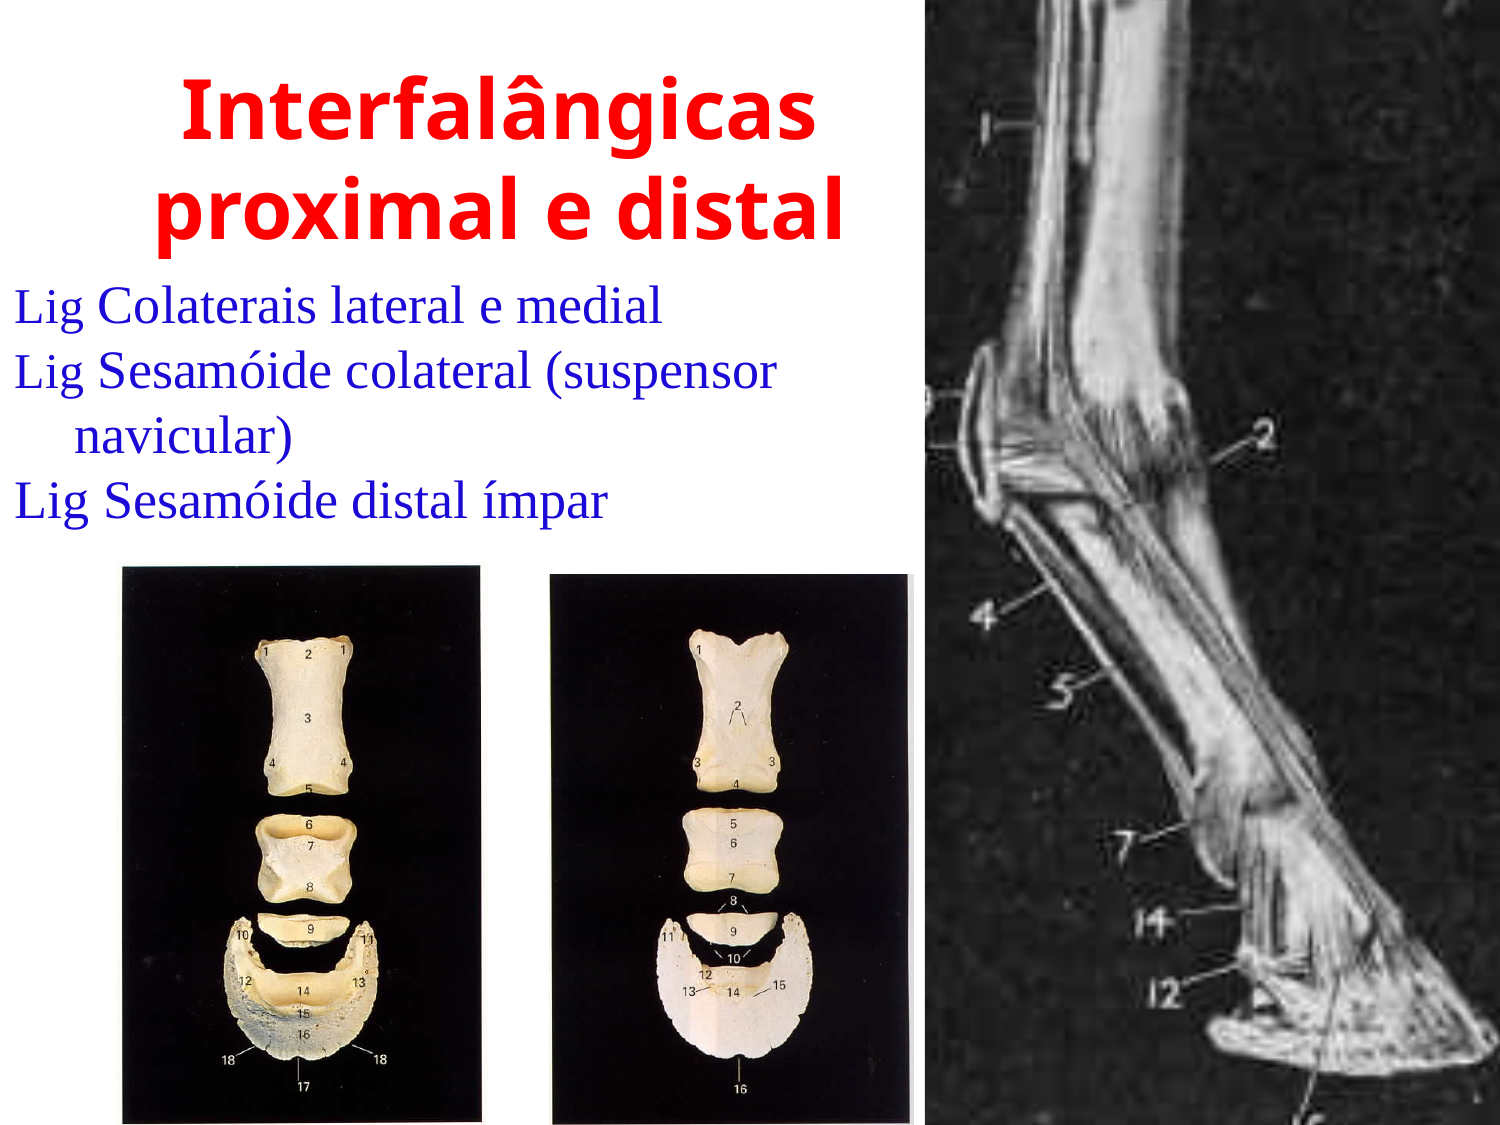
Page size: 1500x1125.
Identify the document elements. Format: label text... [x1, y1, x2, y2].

picture [924, 0, 1500, 1125]
picture [116, 562, 488, 1125]
picture [549, 574, 914, 1125]
title Interfalângicas proximal e distal [49, 49, 919, 262]
text_box Lig Colaterais lateral e medial Lig Sesamóide colateral (suspensor navicular) Lig Sesamóide distal ímpar [0, 262, 919, 537]
